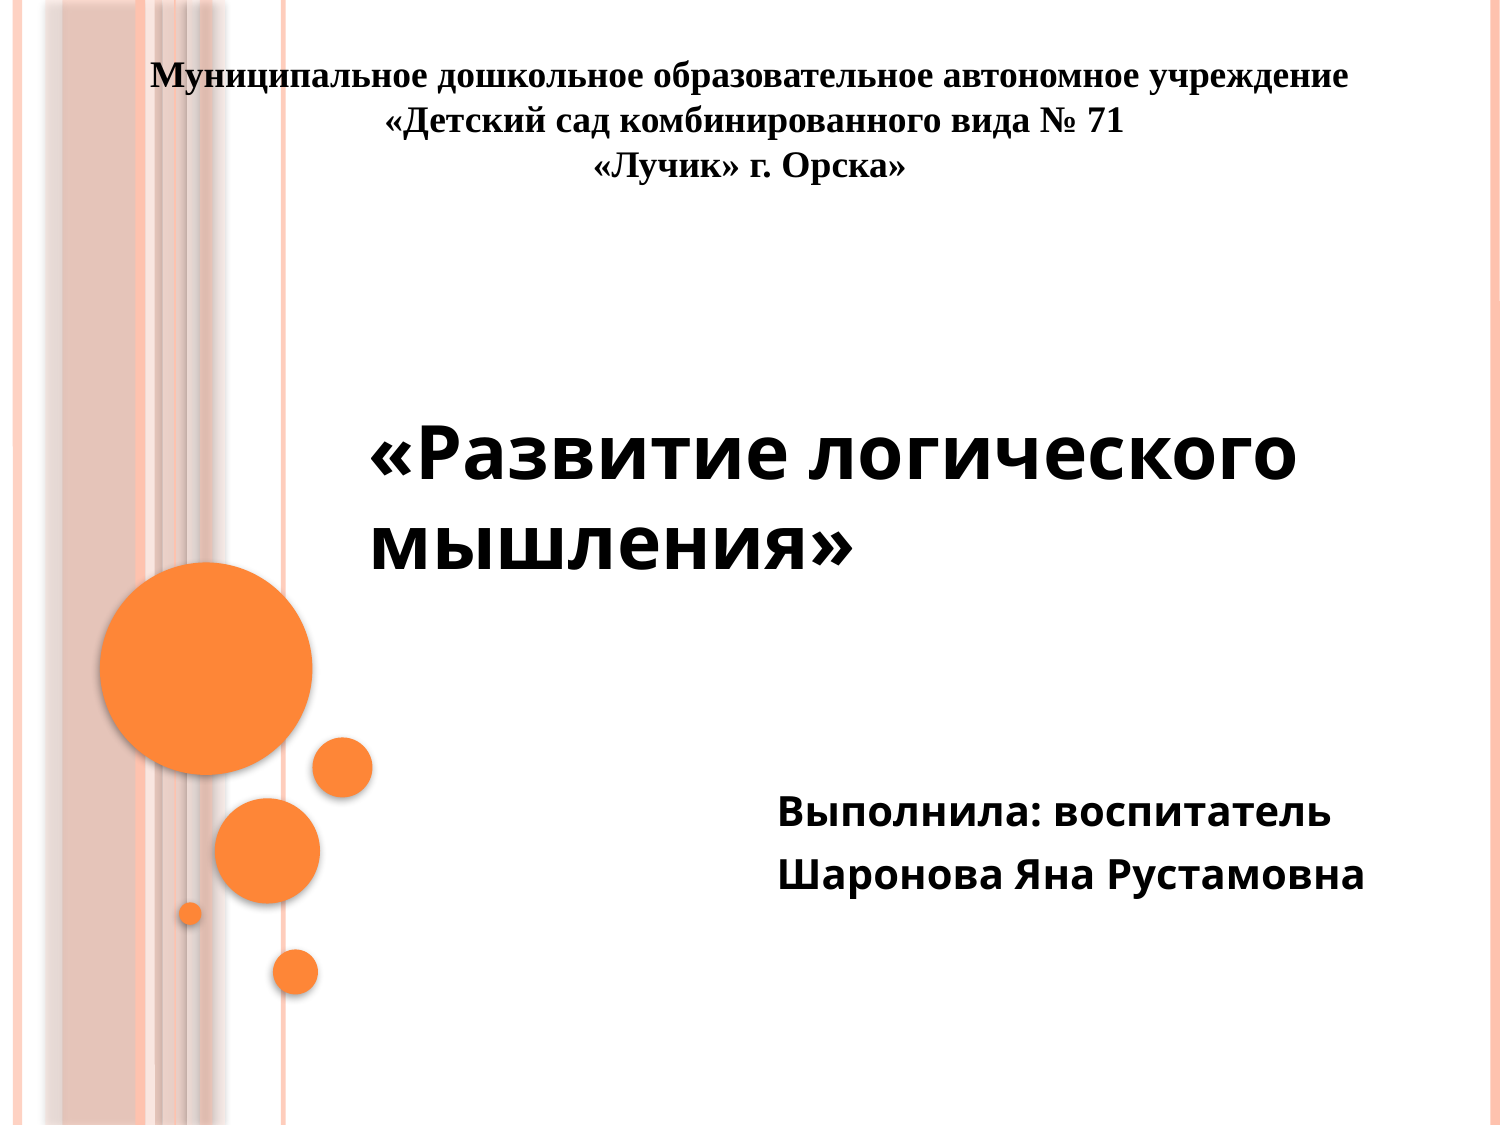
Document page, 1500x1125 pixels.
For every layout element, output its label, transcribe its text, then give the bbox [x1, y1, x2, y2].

subtitle Выполнила: воспитатель Шаронова Яна Рустамовна [761, 727, 1500, 1071]
text_box «Развитие логического мышления» [354, 397, 1382, 592]
text_box Муниципальное дошкольное образовательное автономное учреждение «Детский сад комбинированного вида № 71 «Лучик» г. Орска» [123, 42, 1376, 193]
